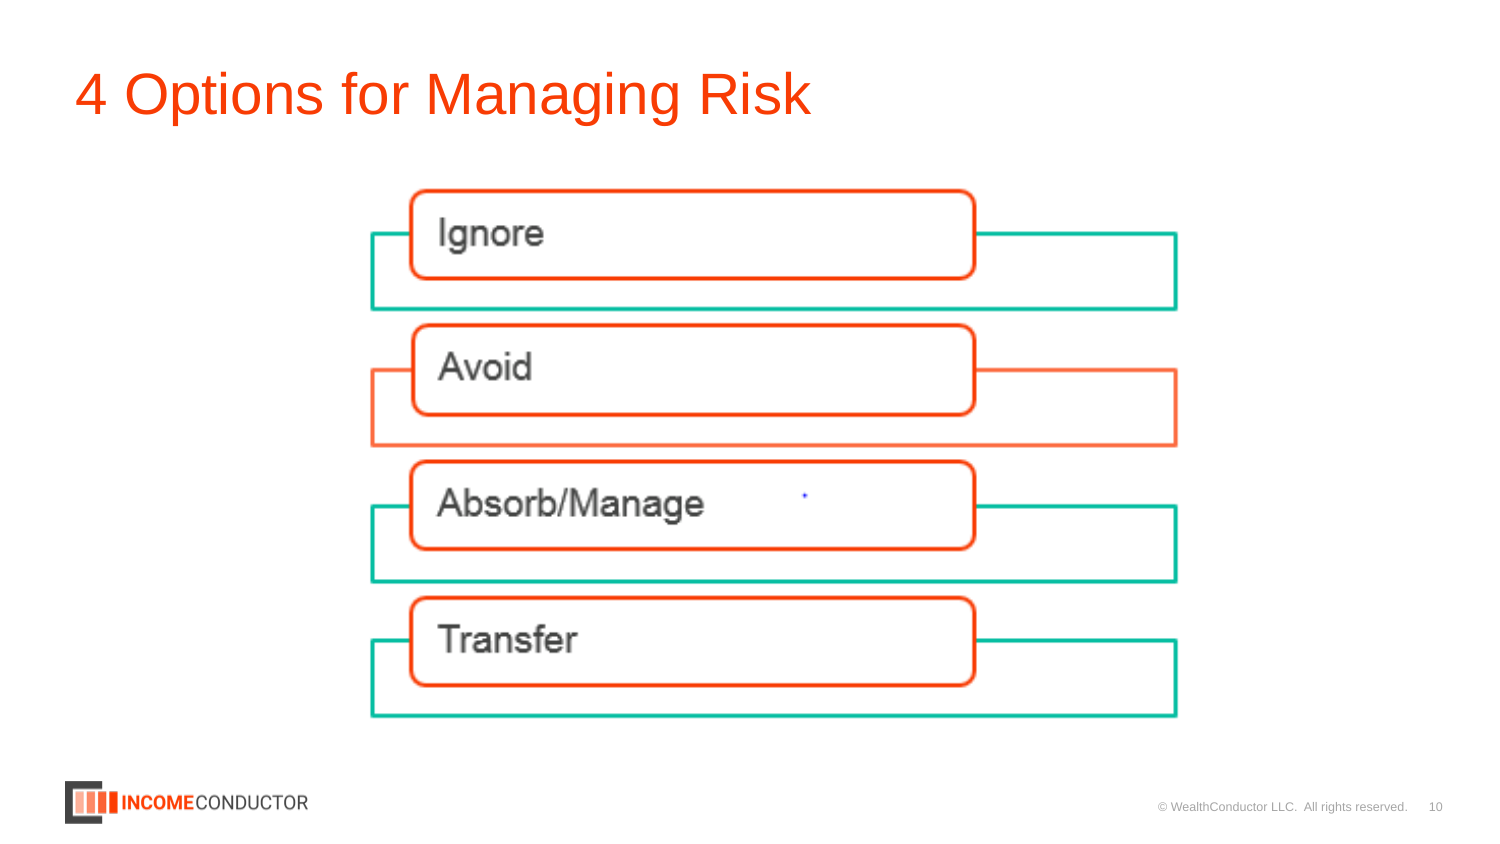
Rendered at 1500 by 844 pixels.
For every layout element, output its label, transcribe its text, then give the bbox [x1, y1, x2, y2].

picture [310, 159, 1227, 757]
picture [65, 781, 310, 824]
title 4 Options for Managing Risk [44, 41, 1449, 142]
